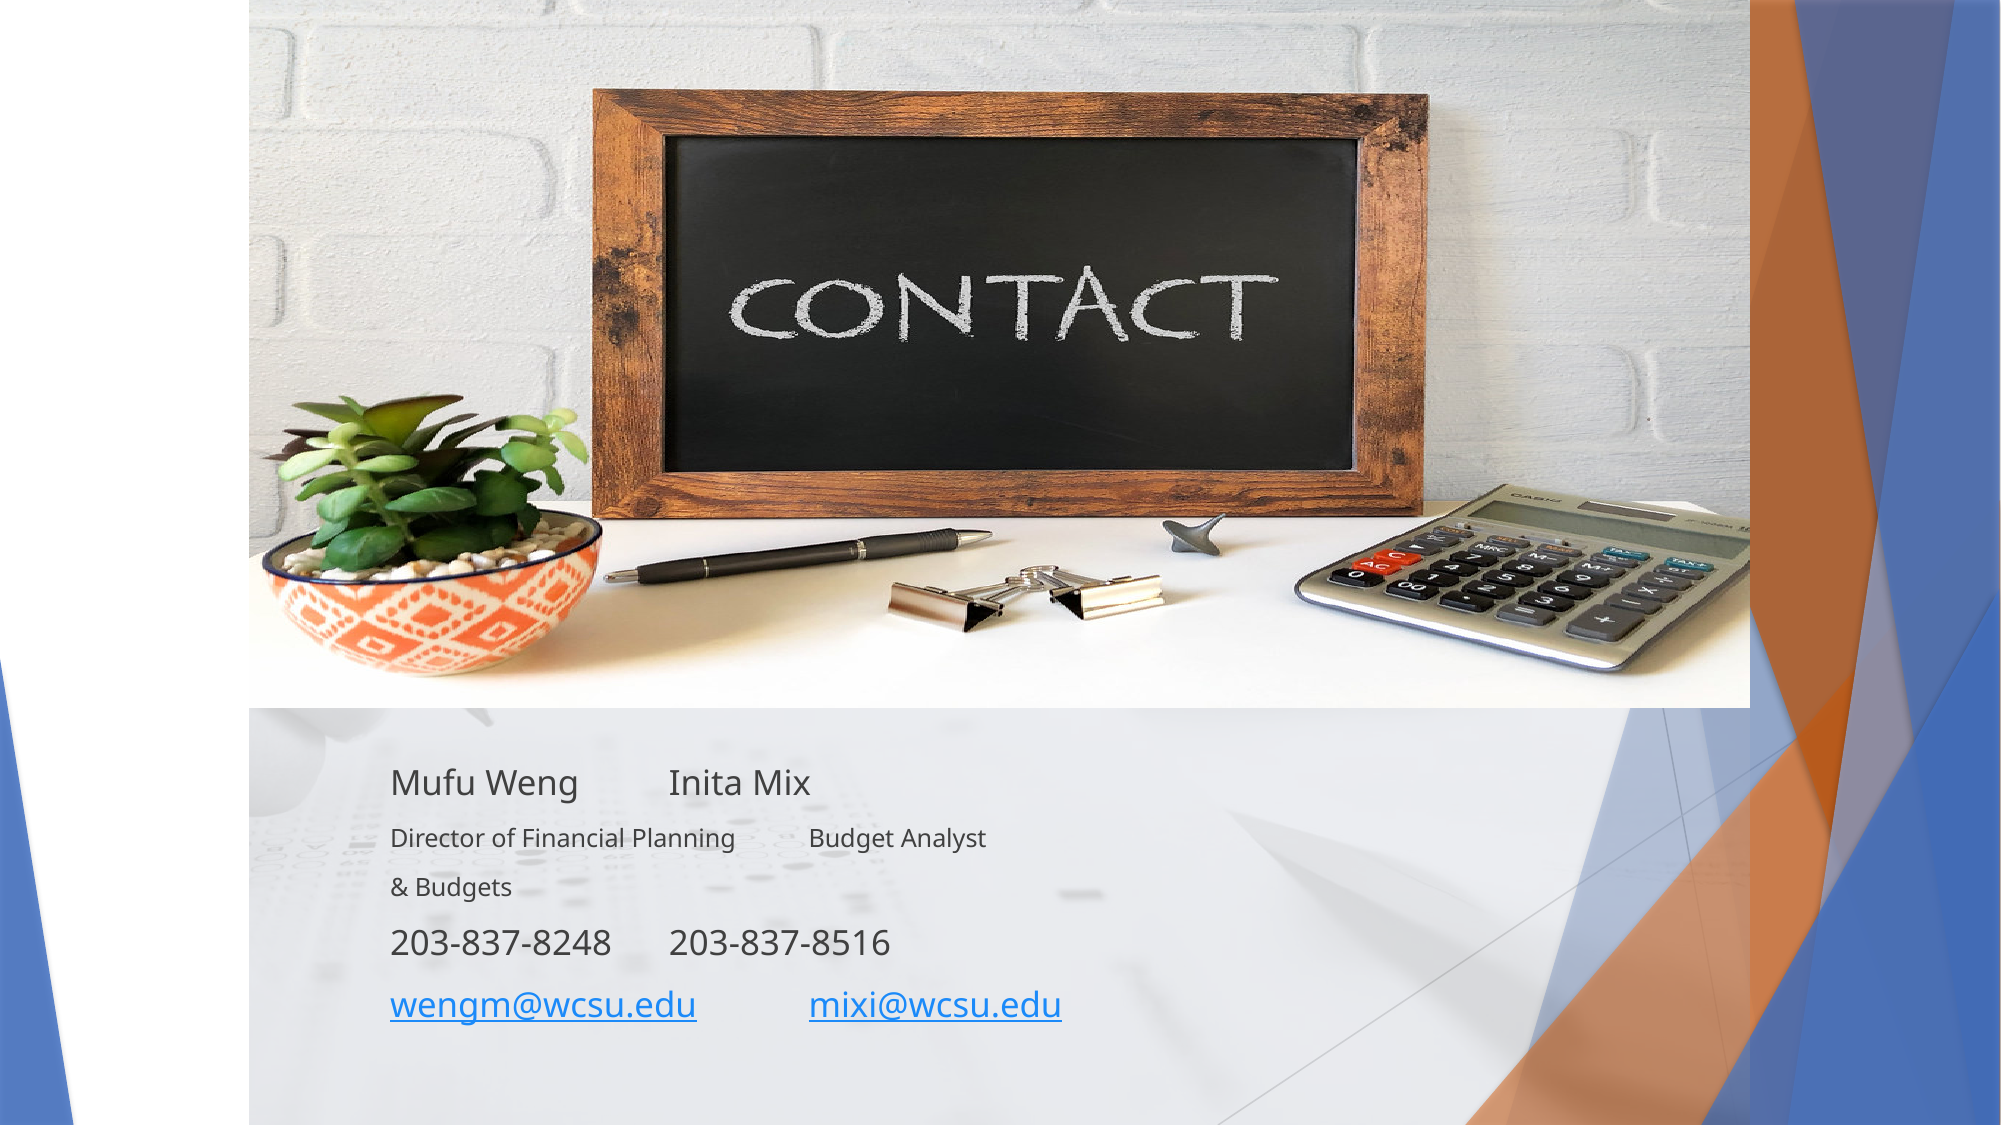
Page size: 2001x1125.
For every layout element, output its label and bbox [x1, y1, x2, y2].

picture [249, 0, 1751, 1125]
